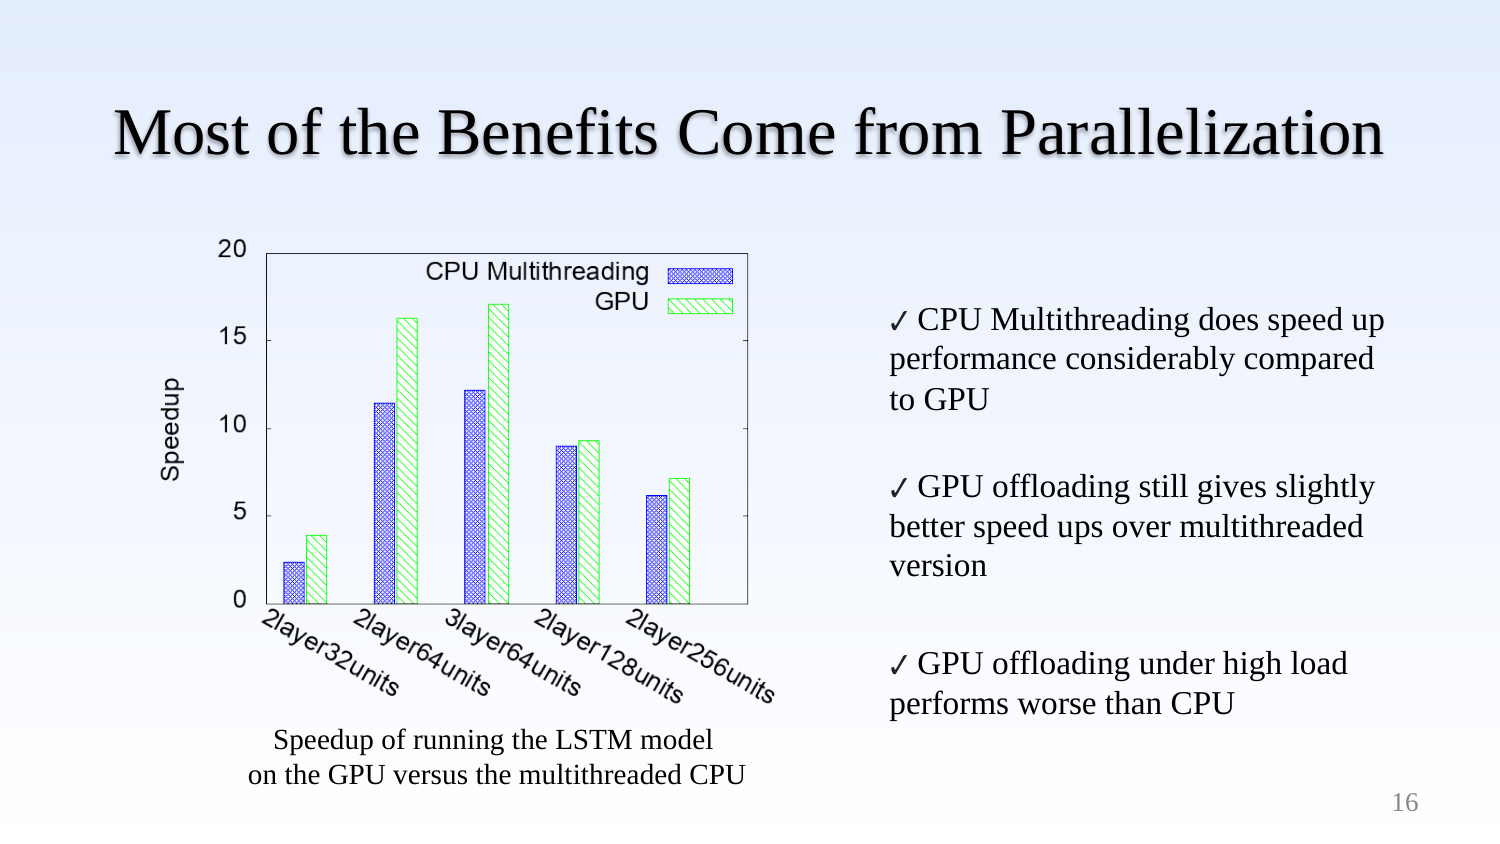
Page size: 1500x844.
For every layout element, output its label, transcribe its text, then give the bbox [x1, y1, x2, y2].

text_box Most of the Benefits Come from Parallelization [106, 82, 1394, 182]
picture [153, 223, 842, 740]
text_box ✔ GPU offloading under high load performs worse than CPU [874, 606, 1404, 756]
text_box Speedup of running the LSTM model on the GPU versus the multithreaded CPU [105, 697, 889, 815]
text_box ✔ CPU Multithreading does speed up performance considerably compared to GPU [874, 288, 1424, 425]
text_box ✔ GPU offloading still gives slightly better speed ups over multithreaded version [874, 449, 1404, 598]
slide_number 16 [1336, 784, 1424, 818]
